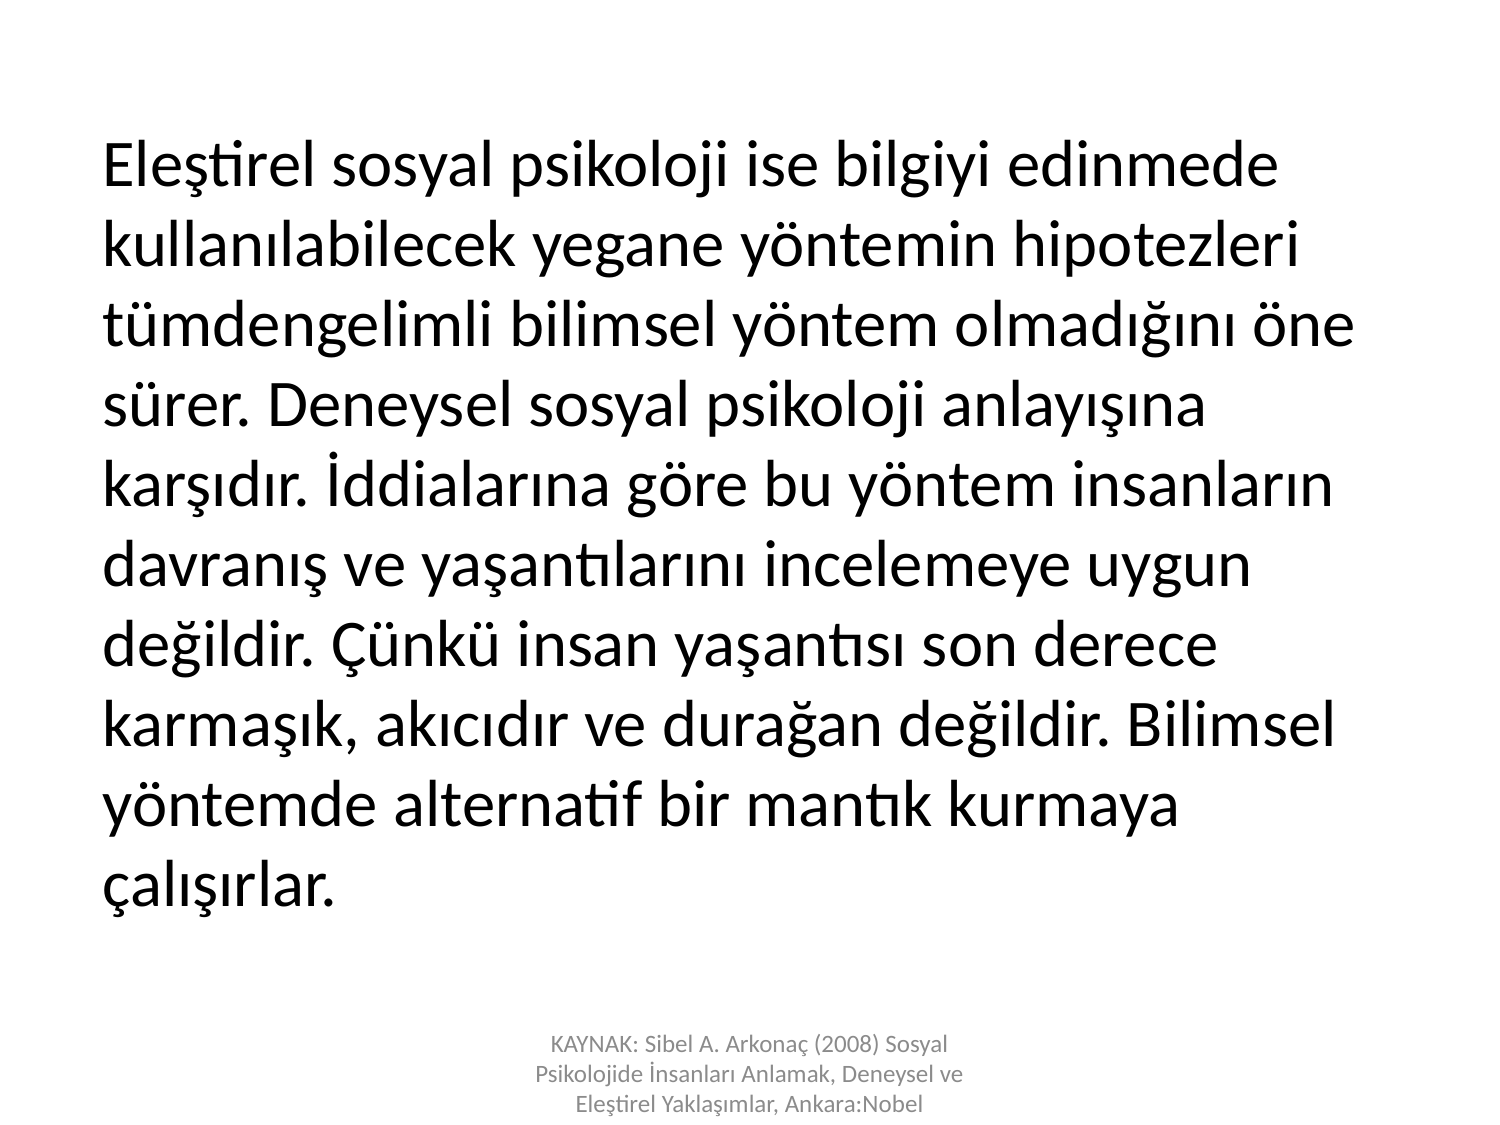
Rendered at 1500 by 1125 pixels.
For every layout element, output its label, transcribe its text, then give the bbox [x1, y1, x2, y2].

footer KAYNAK: Sibel A. Arkonaç (2008) Sosyal Psikolojide İnsanları Anlamak, Deneysel ve Eleştirel Yaklaşımlar, Ankara:Nobel [512, 1042, 988, 1103]
list Eleştirel sosyal psikoloji ise bilgiyi edinmede kullanılabilecek yegane yöntemin hipotezleri tümdengelimli bilimsel yöntem olmadığını öne sürer. Deneysel sosyal psikoloji anlayışına karşıdır. İddialarına göre bu yöntem insanların davranış ve yaşantılarını incelemeye uygun değildir. Çünkü insan yaşantısı son derece karmaşık, akıcıdır ve durağan değildir. Bilimsel yöntemde alternatif bir mantık kurmaya çalışırlar. [87, 112, 1425, 1005]
